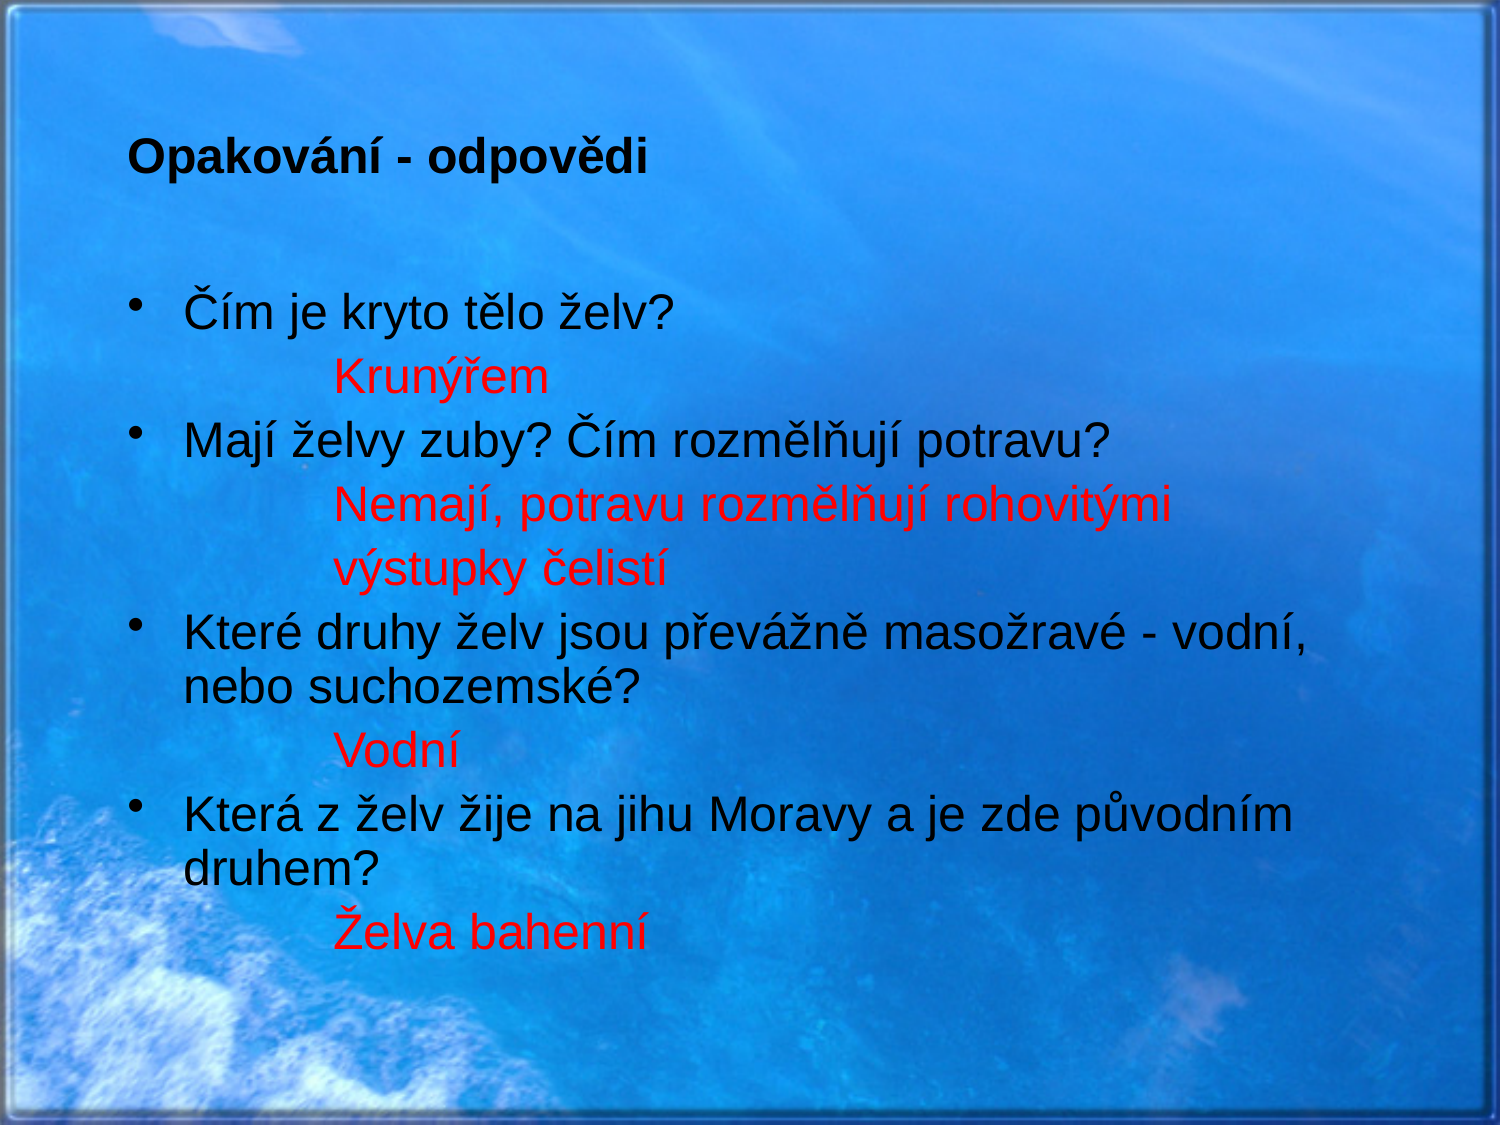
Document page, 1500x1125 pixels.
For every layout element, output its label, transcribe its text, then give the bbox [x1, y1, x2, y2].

picture [0, 0, 1500, 1125]
title Opakování - odpovědi [112, 87, 739, 221]
list Čím je kryto tělo želv? Krunýřem Mají želvy zuby? Čím rozmělňují potravu? Nemají, potravu rozmělňují rohovitými výstupky čelistí Které druhy želv jsou převážně masožravé - vodní, nebo suchozemské? Vodní Která z želv žije na jihu Moravy a je zde původním druhem? Želva bahenní [111, 278, 1388, 1036]
